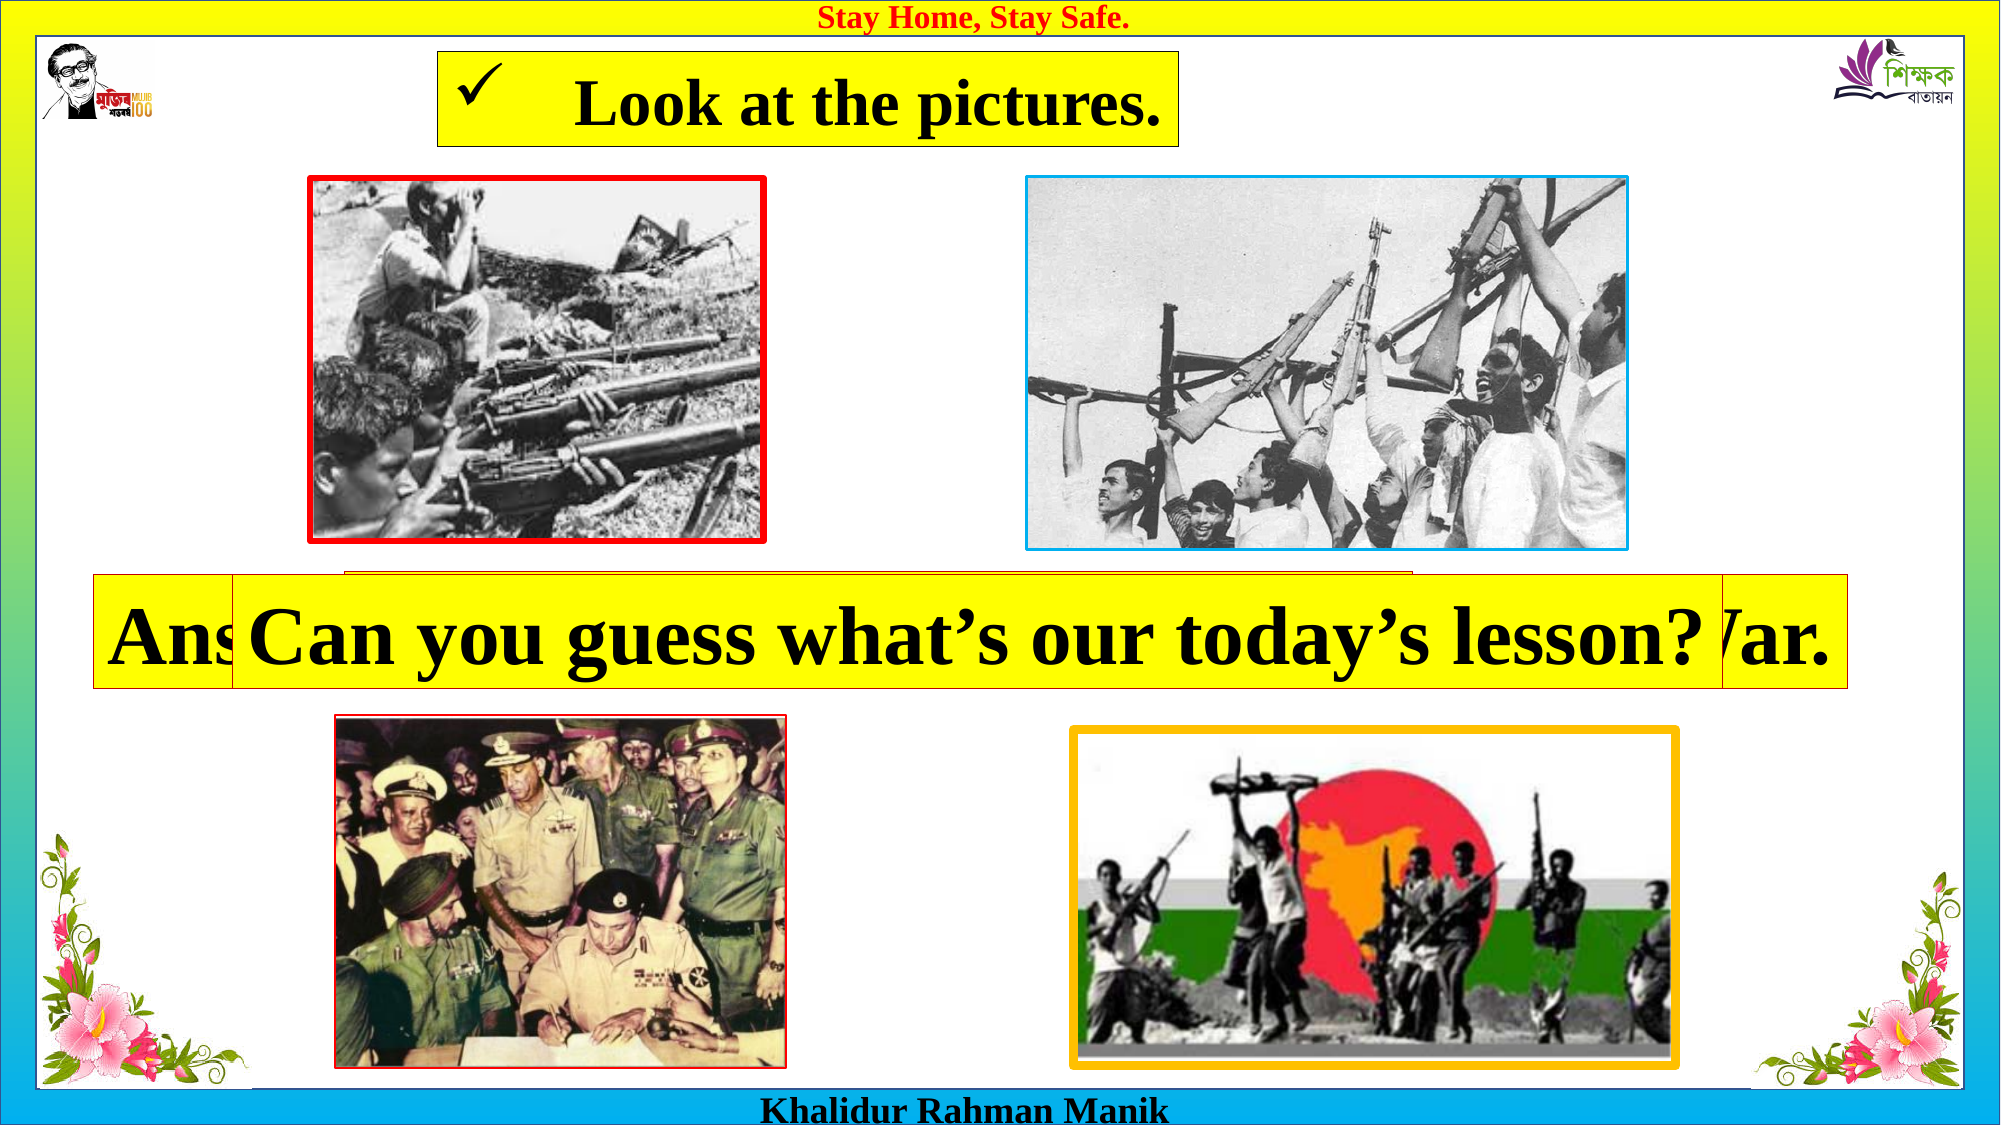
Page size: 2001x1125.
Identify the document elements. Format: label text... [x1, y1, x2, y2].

picture [1029, 179, 1625, 547]
text_box Look at the pictures. [437, 51, 1179, 147]
picture [1751, 868, 1961, 1089]
text_box Can you guess what’s our today’s lesson? [232, 574, 1723, 689]
picture [40, 40, 155, 119]
picture [313, 181, 761, 538]
picture [40, 830, 252, 1089]
text_box Ans: The pictures are about our Liberation War. [93, 574, 232, 689]
picture [336, 716, 785, 1068]
picture [1077, 734, 1671, 1061]
picture [1826, 4, 1966, 145]
text_box Ans: The pictures are about our Liberation War. [1723, 574, 1848, 689]
